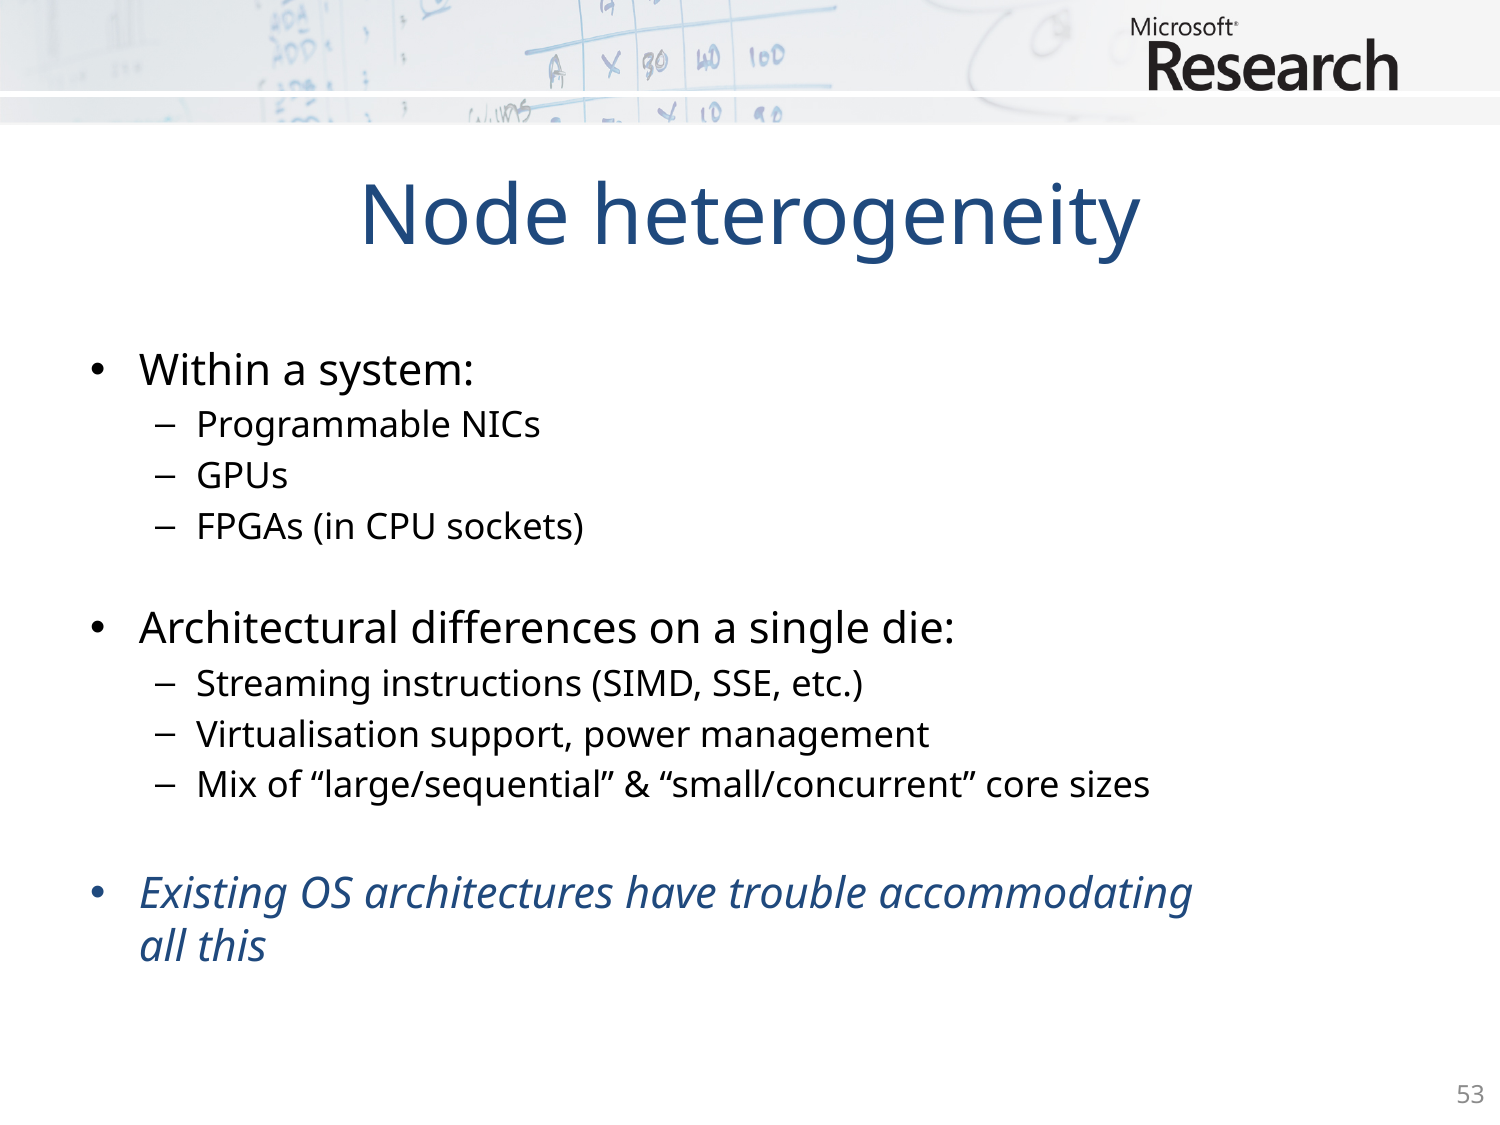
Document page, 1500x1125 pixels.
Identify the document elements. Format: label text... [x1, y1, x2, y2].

picture [0, 0, 1500, 251]
title Node heterogeneity [74, 116, 1426, 305]
list Within a system: Programmable NICs GPUs FPGAs (in CPU sockets) Architectural differences on a single die: Streaming instructions (SIMD, SSE, etc.) Virtualisation support, power management Mix of “large/sequential” & “small/concurrent” core sizes Existing OS architectures have trouble accommodating all this [74, 334, 1426, 985]
slide_number 53 [1149, 1065, 1500, 1125]
